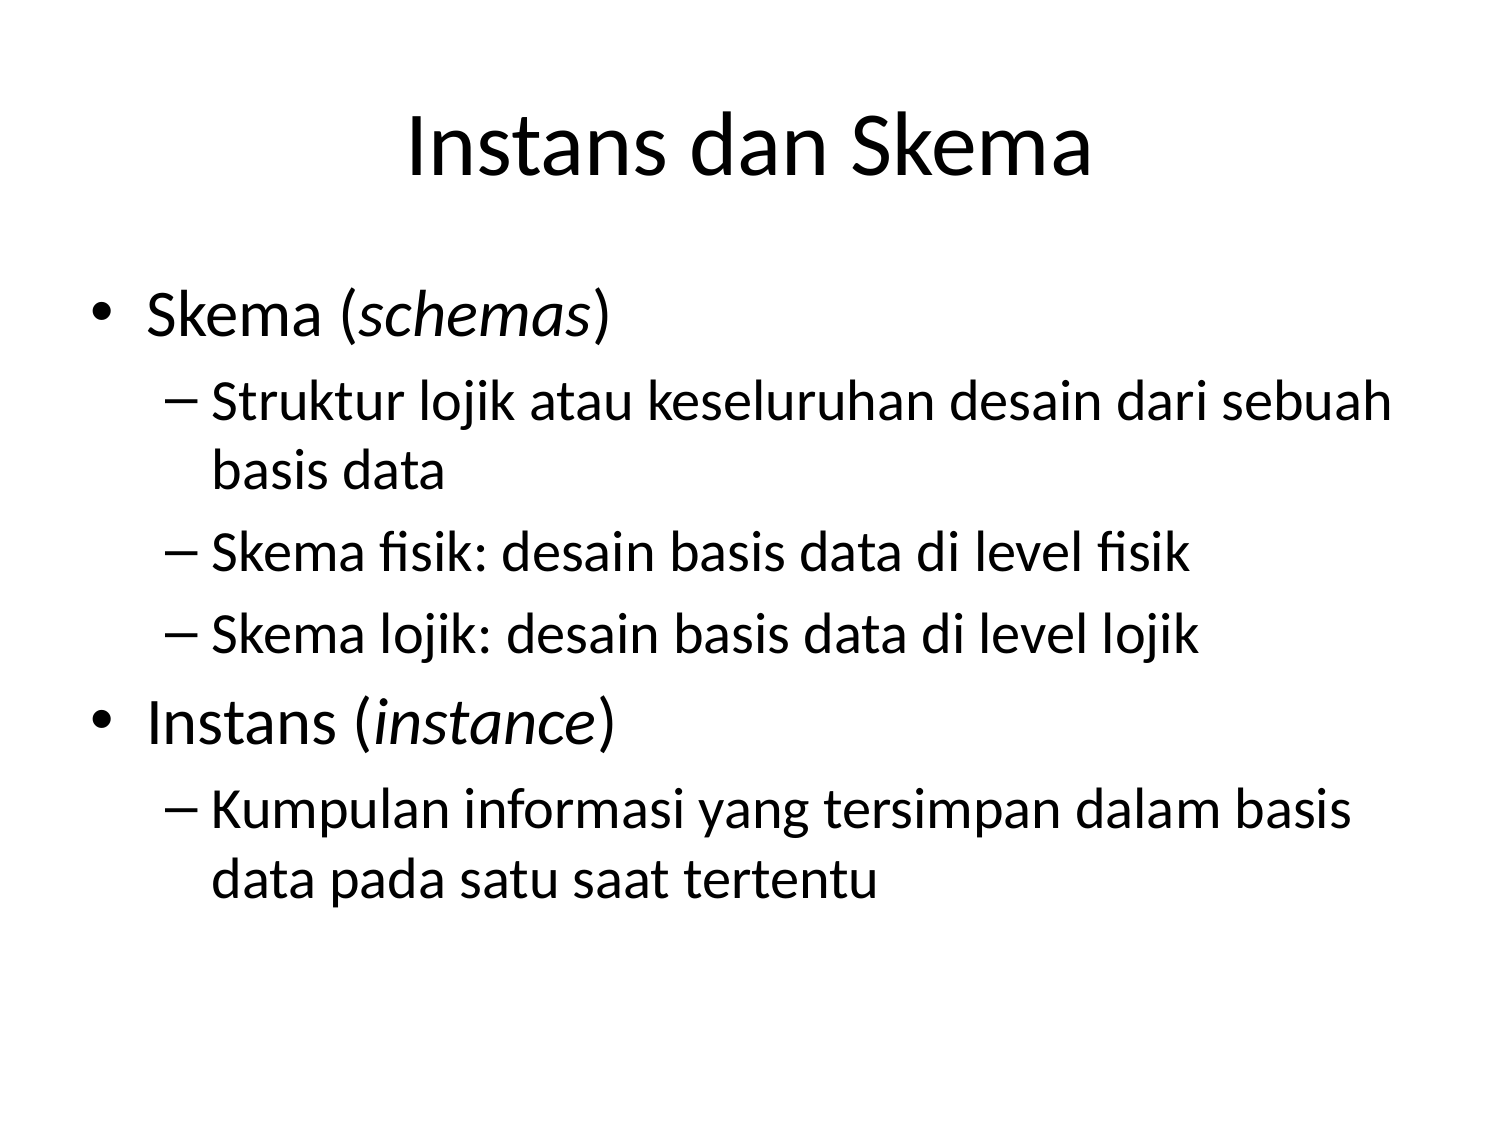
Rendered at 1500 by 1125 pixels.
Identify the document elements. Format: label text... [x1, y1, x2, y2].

list Skema (schemas) Struktur lojik atau keseluruhan desain dari sebuah basis data Skema fisik: desain basis data di level fisik Skema lojik: desain basis data di level lojik Instans (instance) Kumpulan informasi yang tersimpan dalam basis data pada satu saat tertentu [75, 262, 1425, 1005]
title Instans dan Skema [75, 45, 1425, 233]
